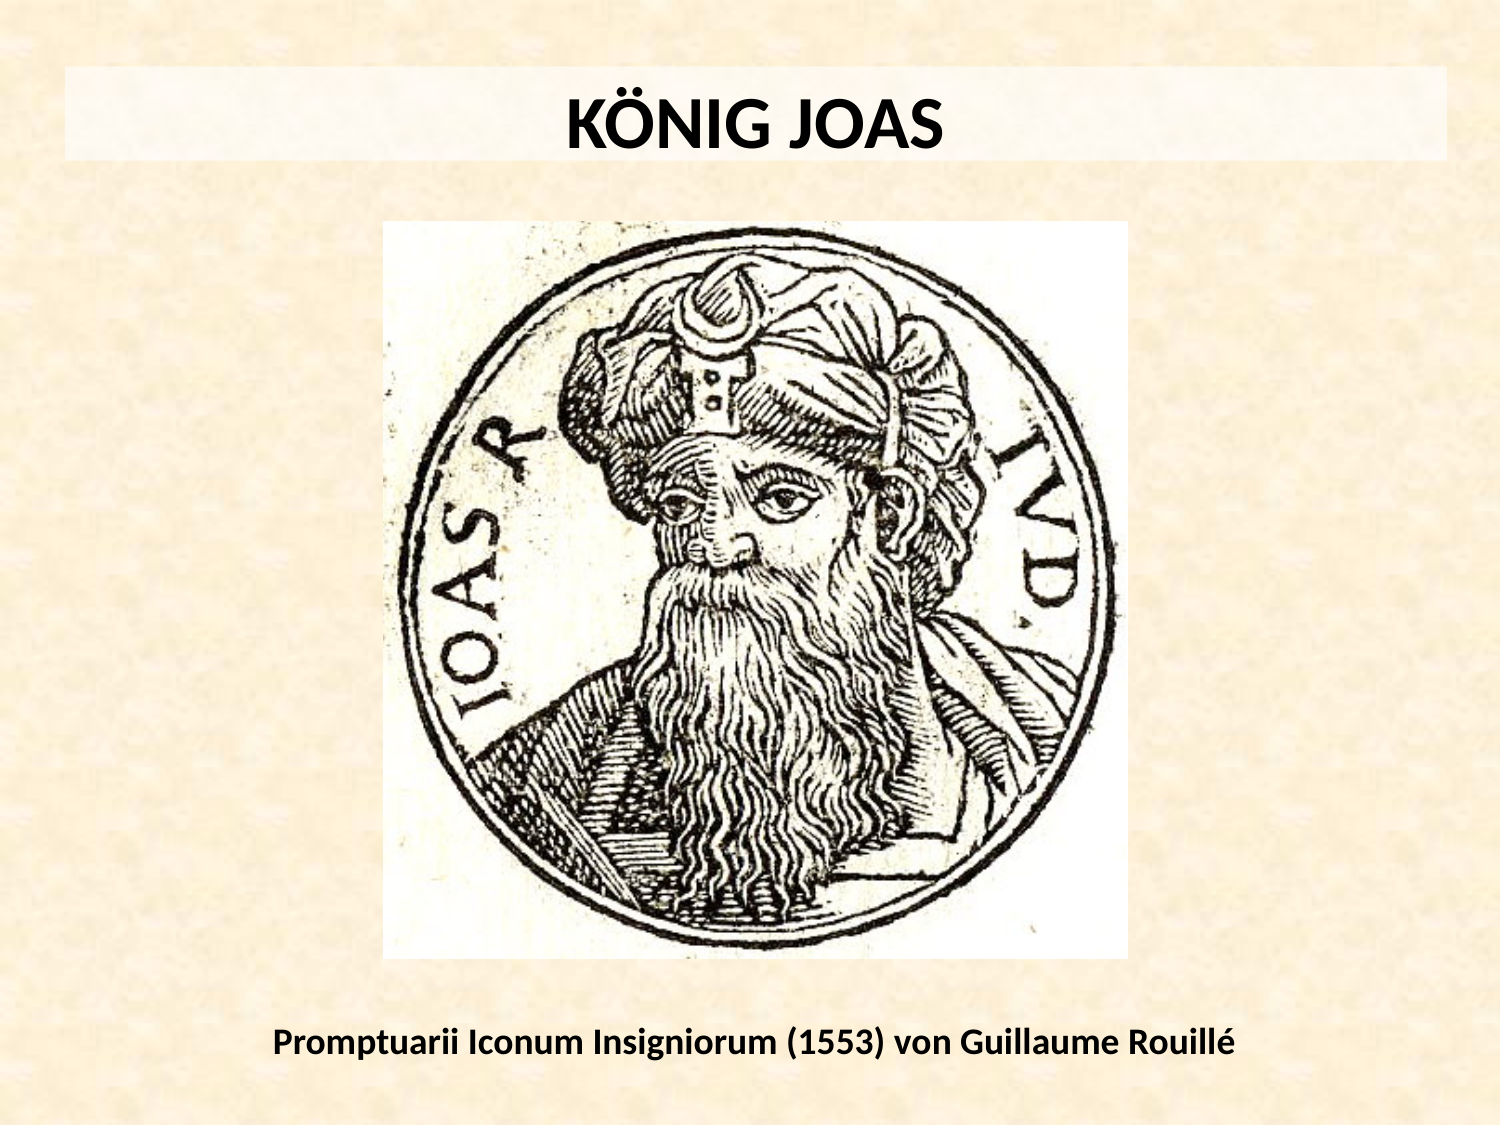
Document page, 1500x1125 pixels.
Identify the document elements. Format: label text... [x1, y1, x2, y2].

text_box KÖNIG JOAS [64, 66, 1447, 161]
picture [0, 0, 1500, 1125]
text_box Promptuarii Iconum Insigniorum (1553) von Guillaume Rouillé [144, 1009, 1366, 1070]
